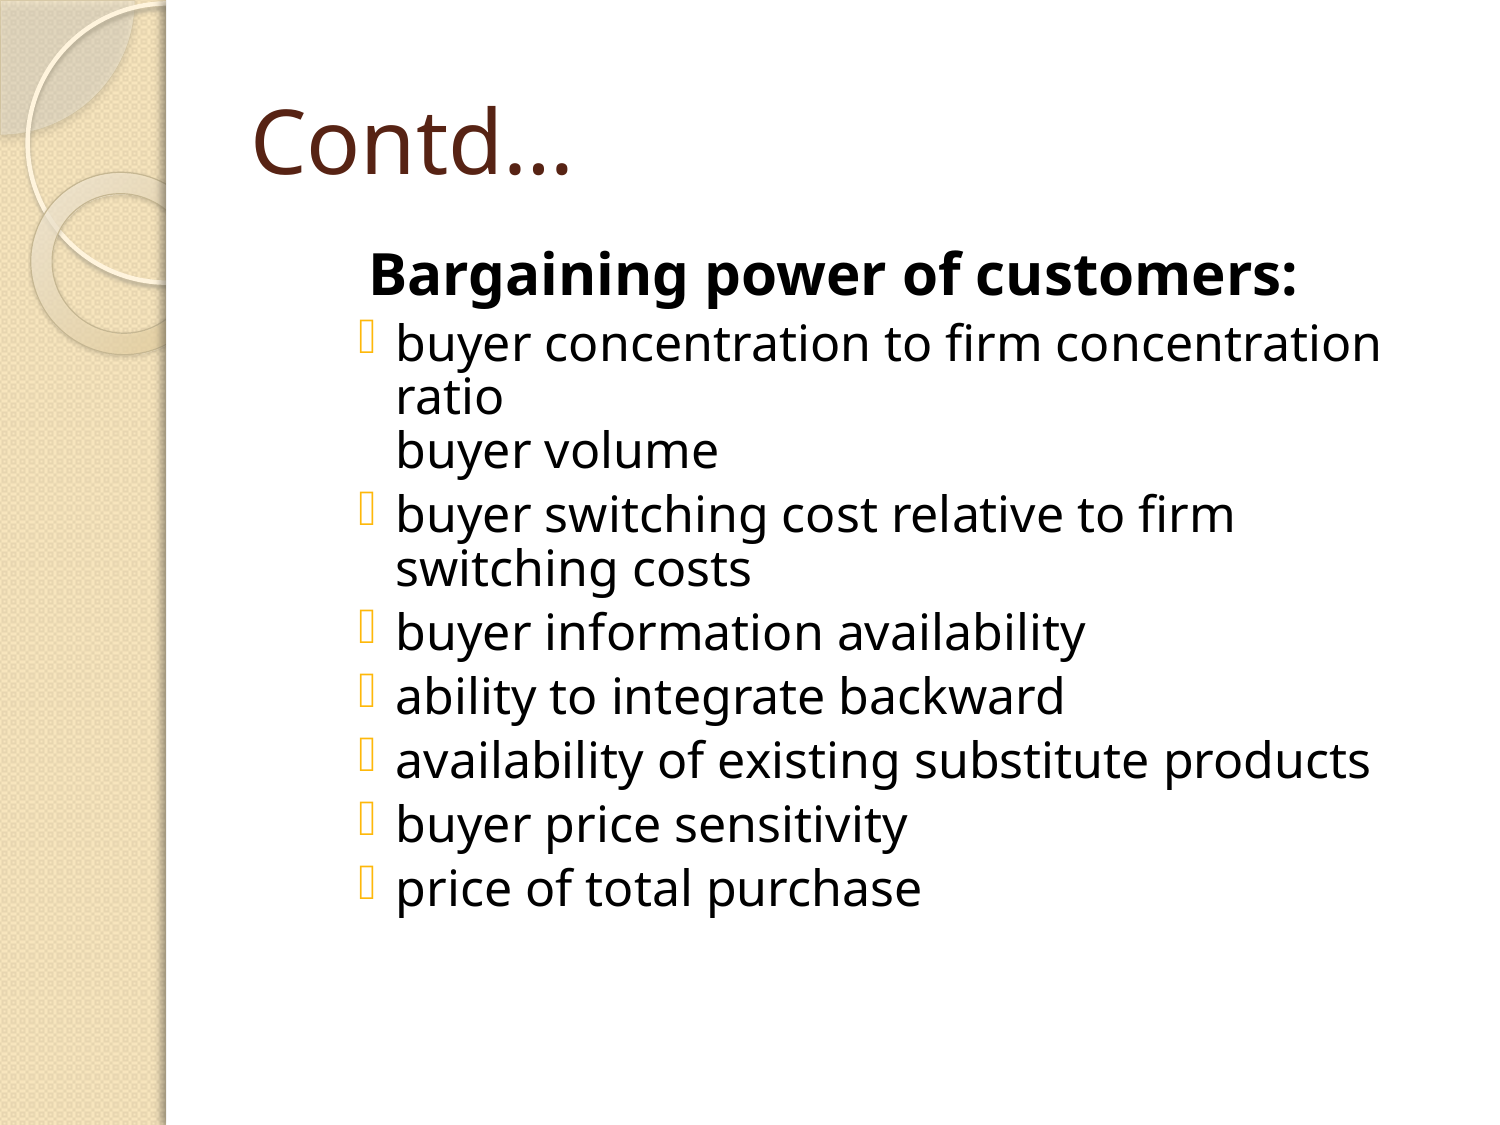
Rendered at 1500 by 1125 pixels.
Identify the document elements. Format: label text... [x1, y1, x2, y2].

list Bargaining power of customers: buyer concentration to firm concentration ratio buyer volume buyer switching cost relative to firm switching costs buyer information availability ability to integrate backward availability of existing substitute products buyer price sensitivity price of total purchase [235, 237, 1466, 1025]
title Contd… [235, 45, 1466, 233]
